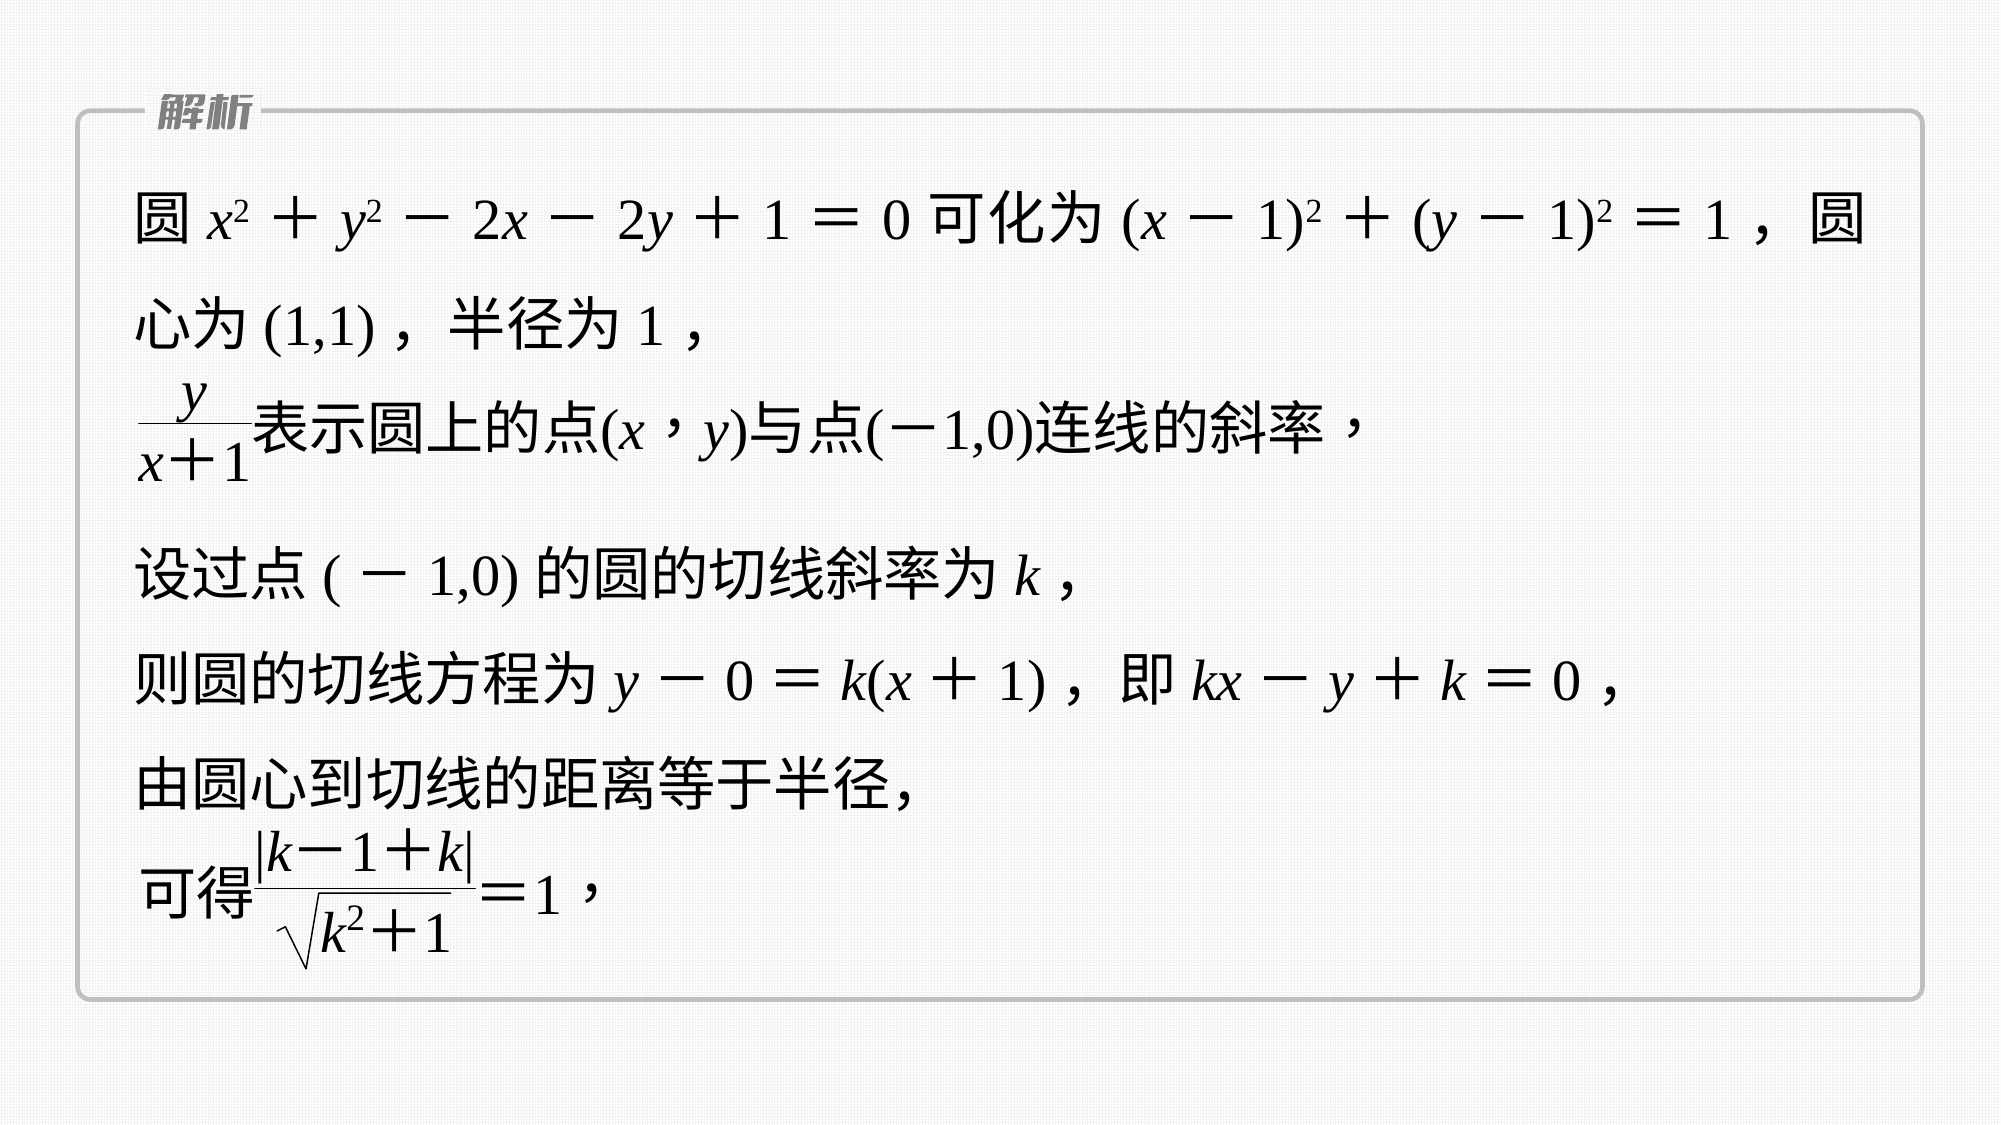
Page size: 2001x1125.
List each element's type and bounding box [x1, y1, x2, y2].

text_box [77, 92, 1923, 1000]
text_box [138, 811, 1870, 1000]
text_box [138, 347, 1870, 536]
